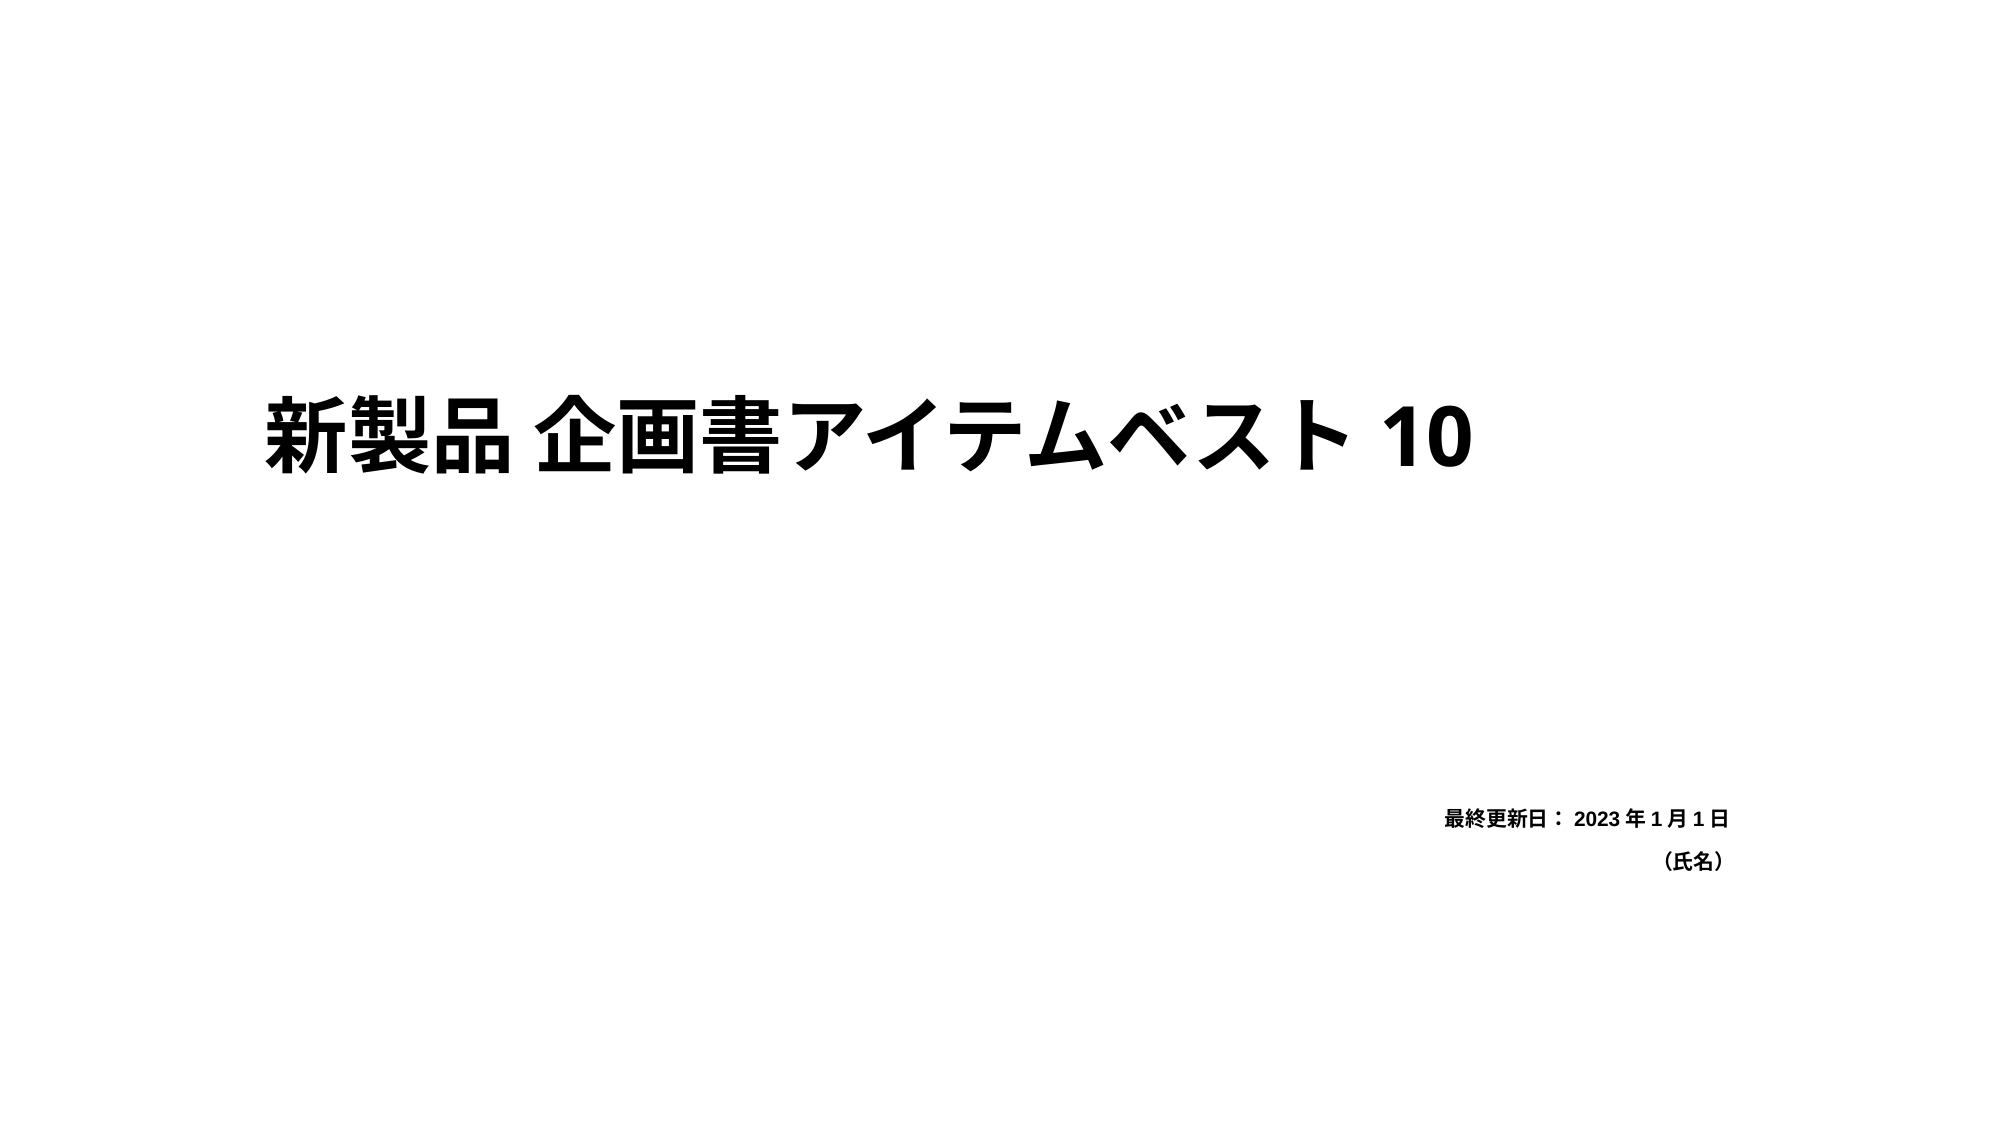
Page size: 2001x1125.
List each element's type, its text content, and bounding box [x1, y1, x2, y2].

subtitle 最終更新日：2023年1月1日 （氏名） [249, 800, 1750, 960]
title 新製品 企画書アイテムベスト10 [249, 303, 1750, 576]
